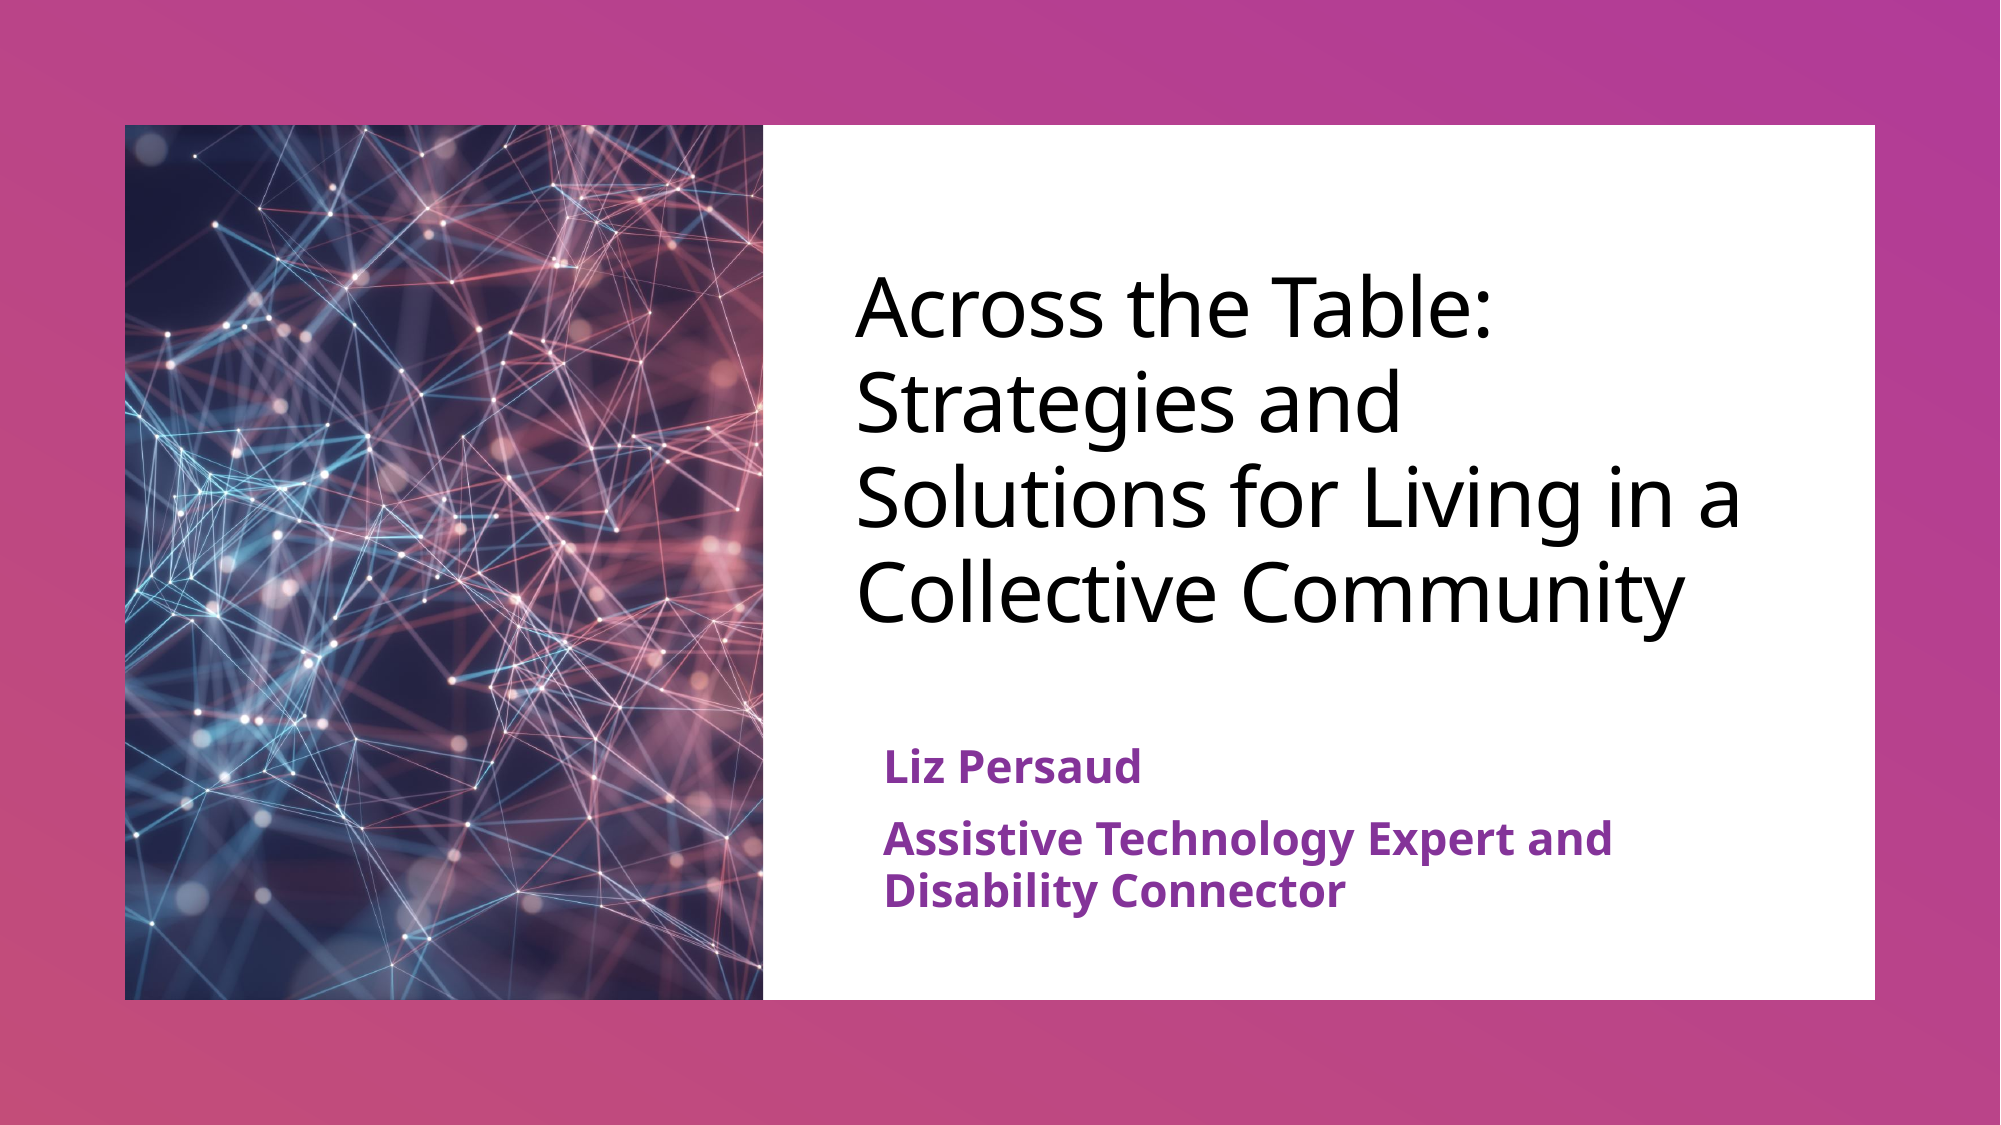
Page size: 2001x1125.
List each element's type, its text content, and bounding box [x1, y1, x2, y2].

title Across the Table: Strategies and Solutions for Living in a Collective Community [840, 195, 1785, 708]
text_box [0, 0, 2000, 1125]
text_box [764, 124, 1876, 1001]
subtitle Liz Persaud Assistive Technology Expert and Disability Connector [868, 734, 1749, 930]
picture [124, 124, 764, 1001]
